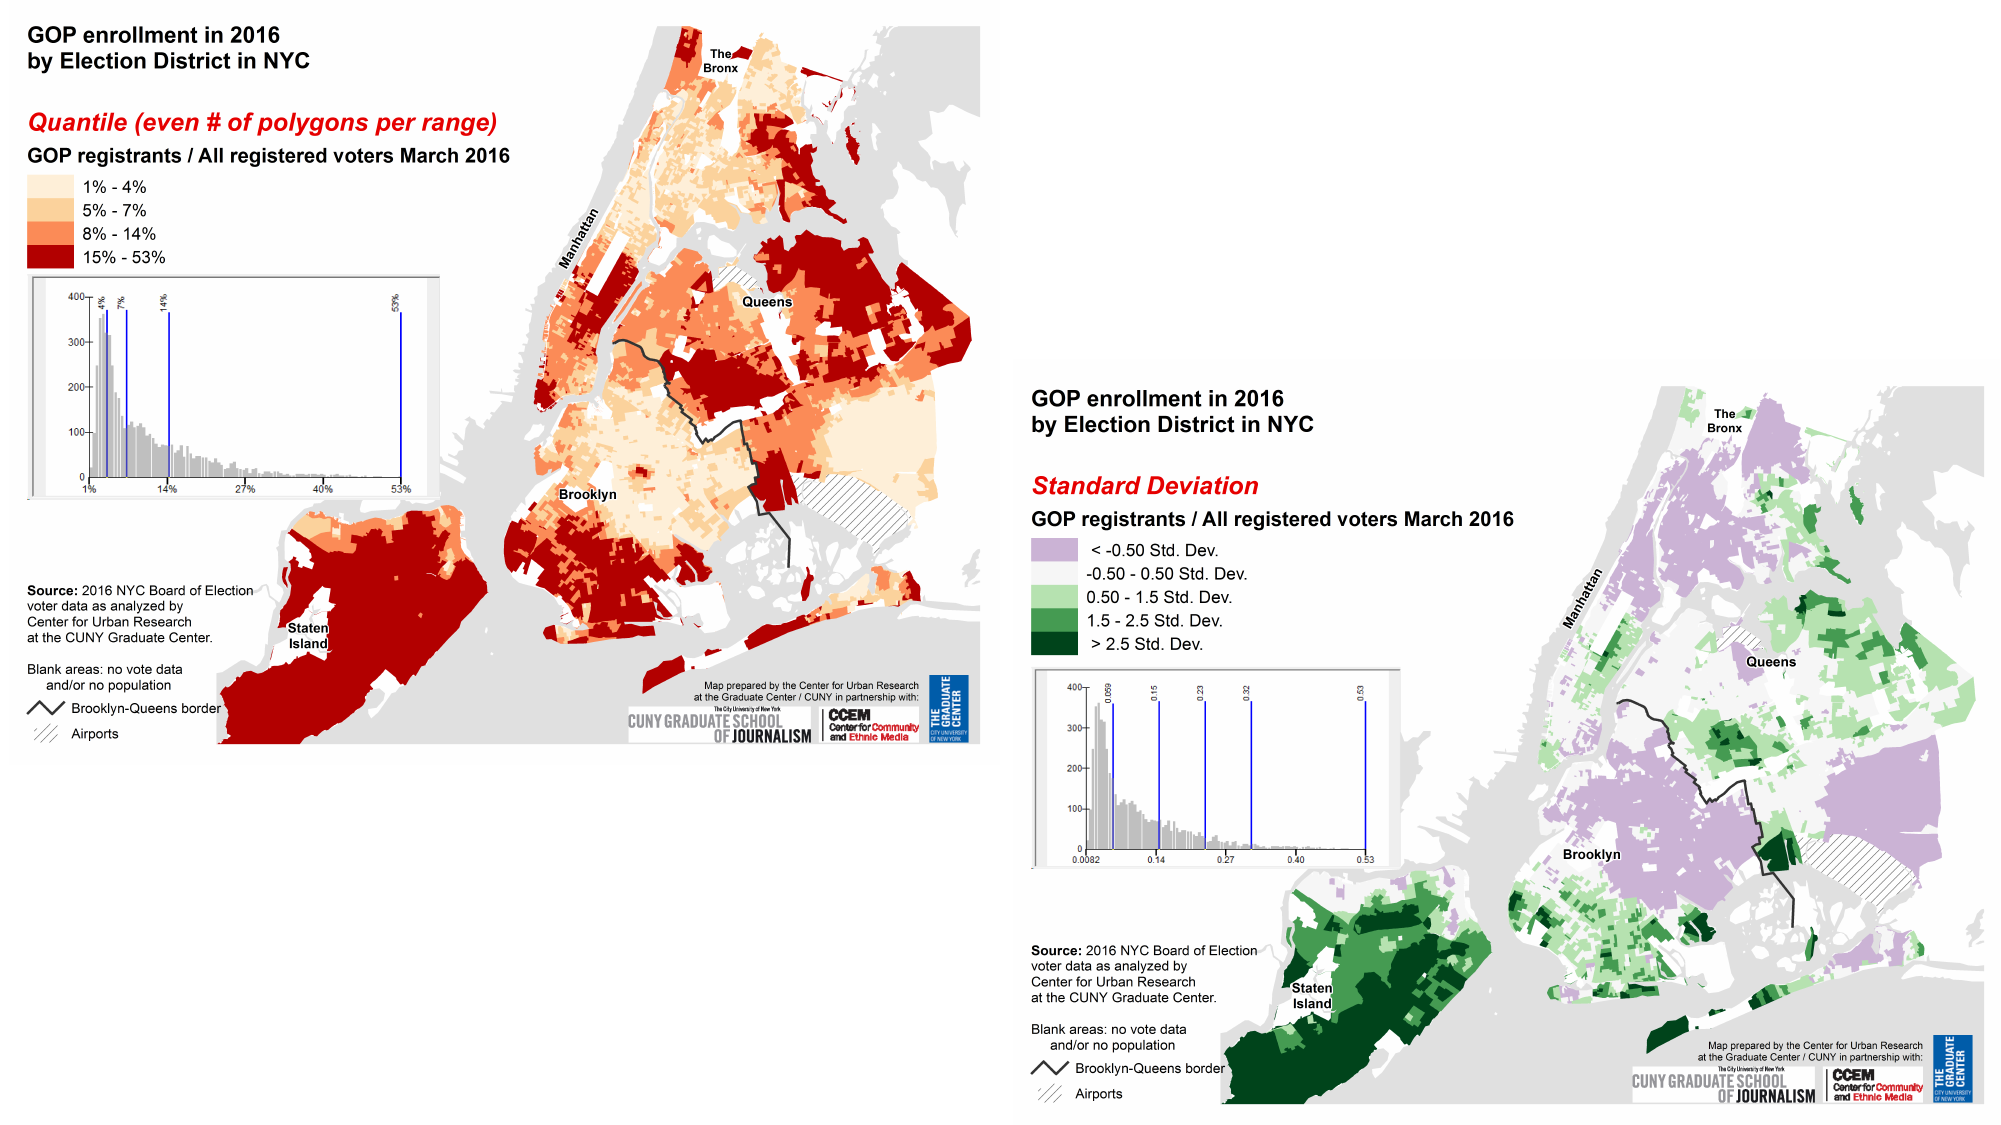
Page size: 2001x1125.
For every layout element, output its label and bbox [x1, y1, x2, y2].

picture [9, 0, 1001, 766]
picture [1013, 359, 2000, 1125]
